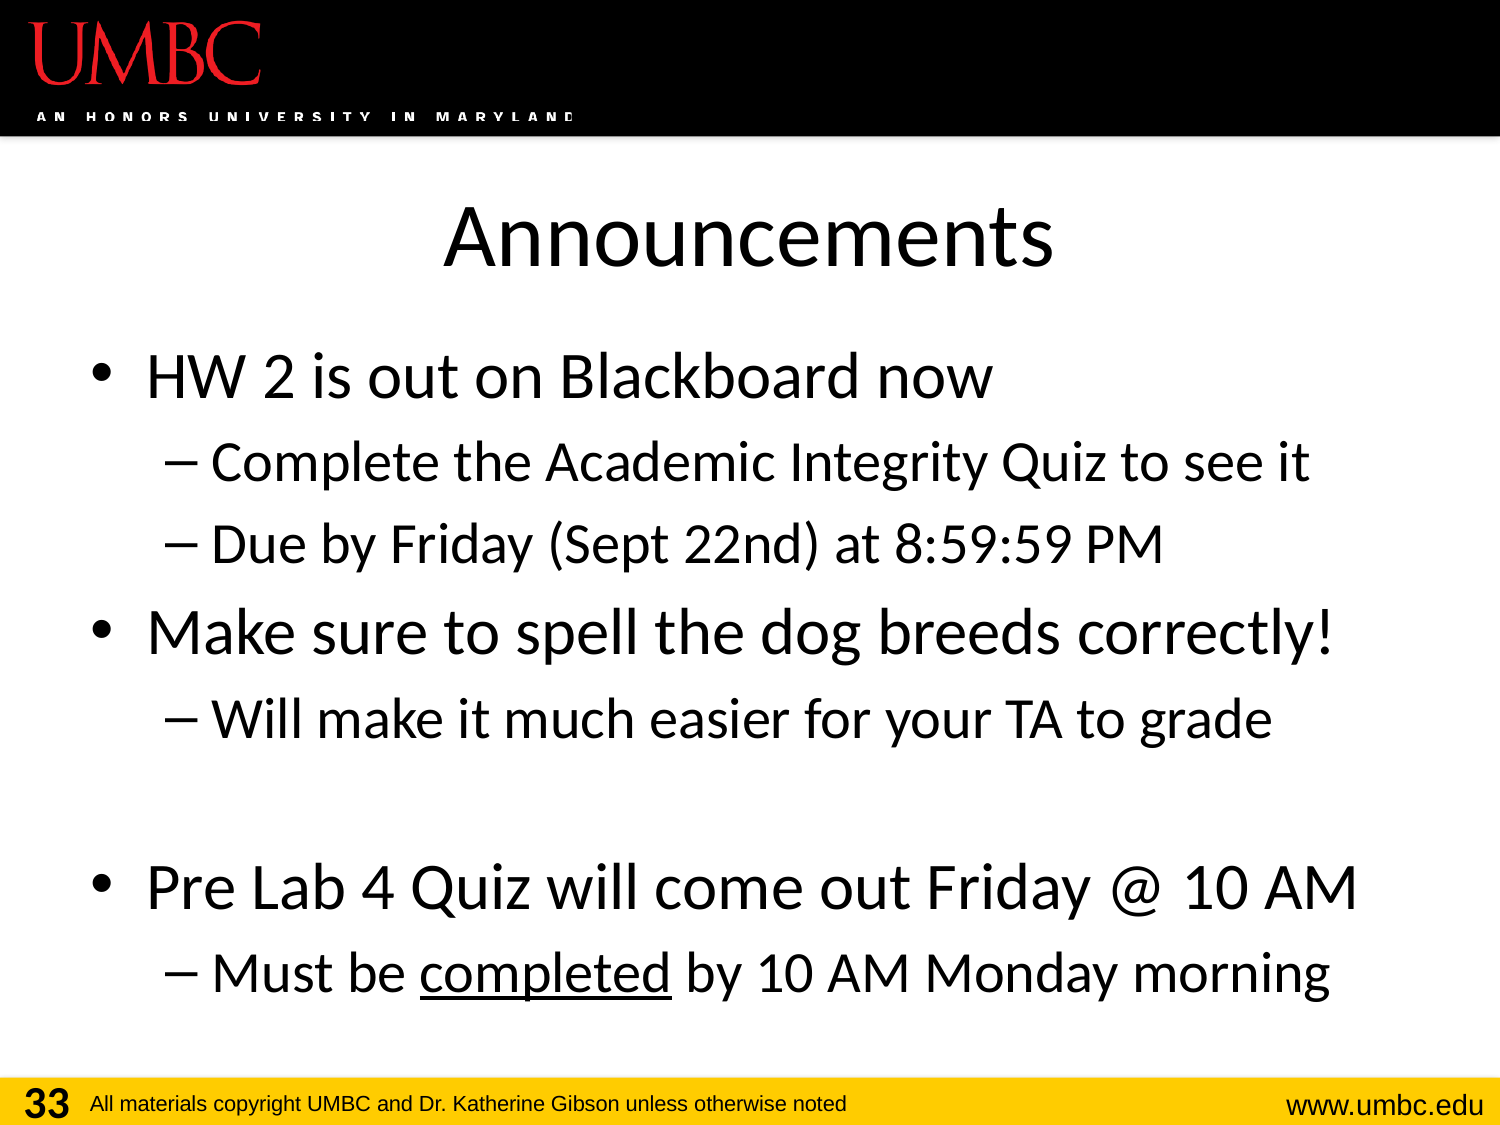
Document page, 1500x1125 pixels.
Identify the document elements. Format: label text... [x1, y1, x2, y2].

list HW 2 is out on Blackboard now Complete the Academic Integrity Quiz to see it Due by Friday (Sept 22nd) at 8:59:59 PM Make sure to spell the dog breeds correctly! Will make it much easier for your TA to grade Pre Lab 4 Quiz will come out Friday @ 10 AM Must be completed by 10 AM Monday morning [75, 324, 1425, 1066]
title Announcements [75, 136, 1425, 324]
slide_number 33 [0, 1065, 94, 1125]
